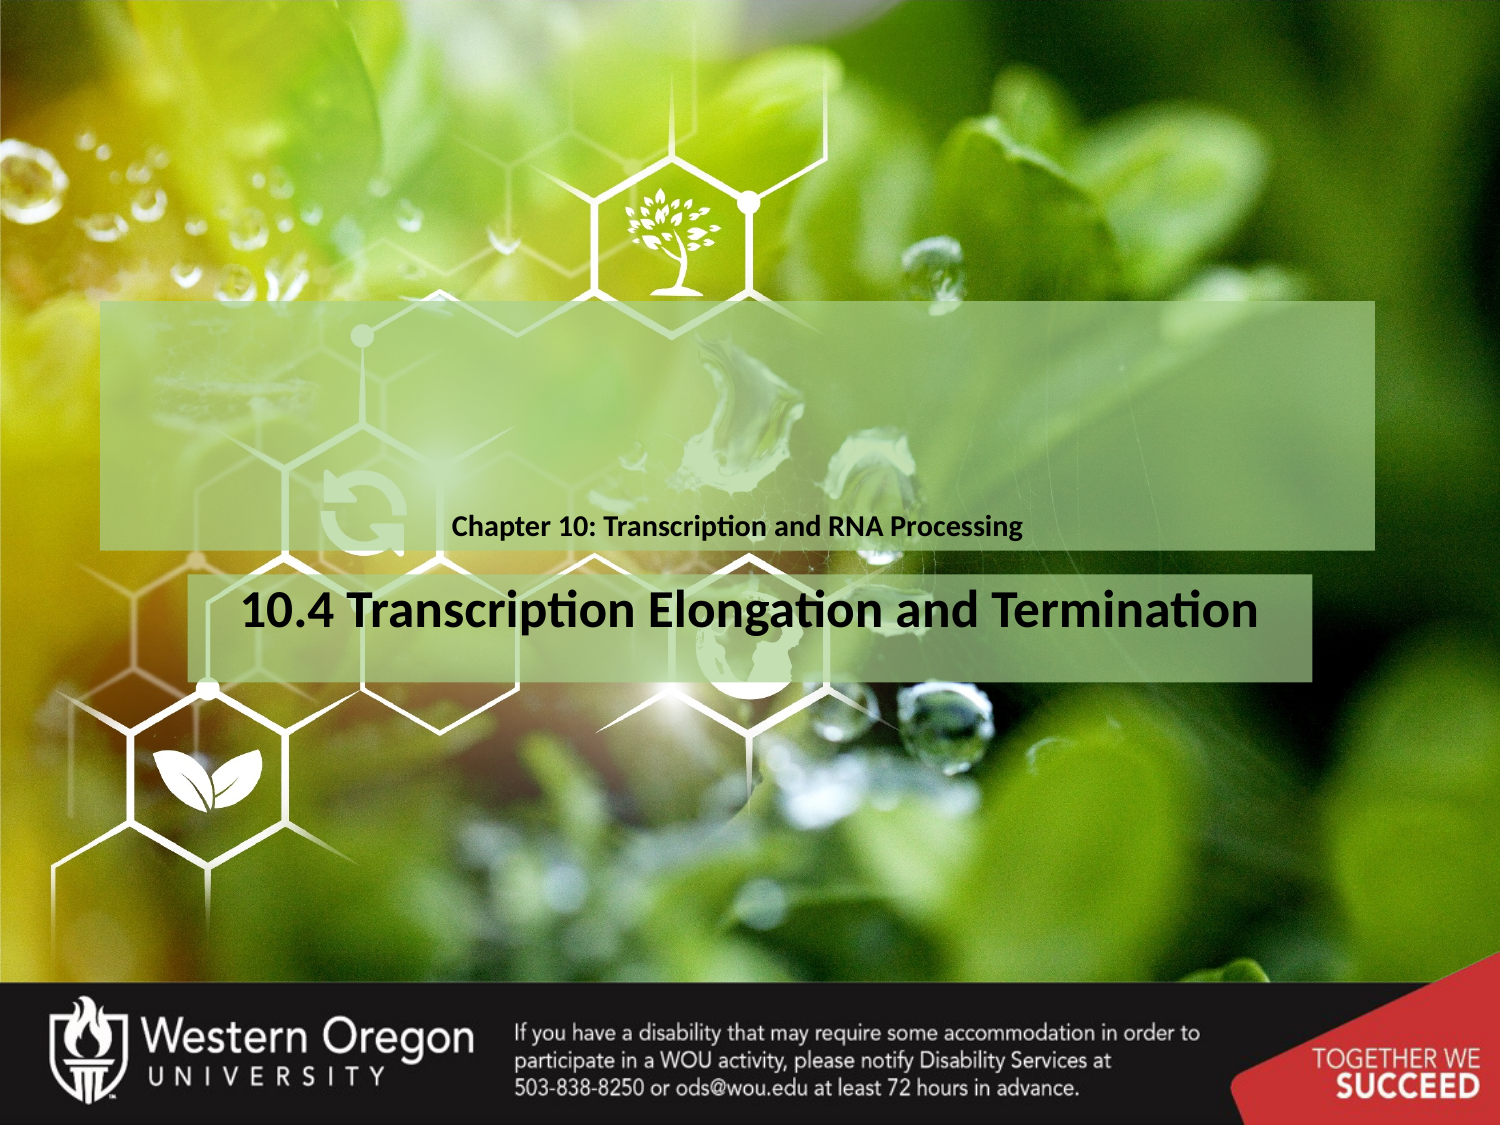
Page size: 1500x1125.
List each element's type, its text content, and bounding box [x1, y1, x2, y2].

title Chapter 10: Transcription and RNA Processing [99, 301, 1375, 551]
picture [0, 0, 1500, 1125]
subtitle 10.4 Transcription Elongation and Termination [187, 574, 1313, 683]
